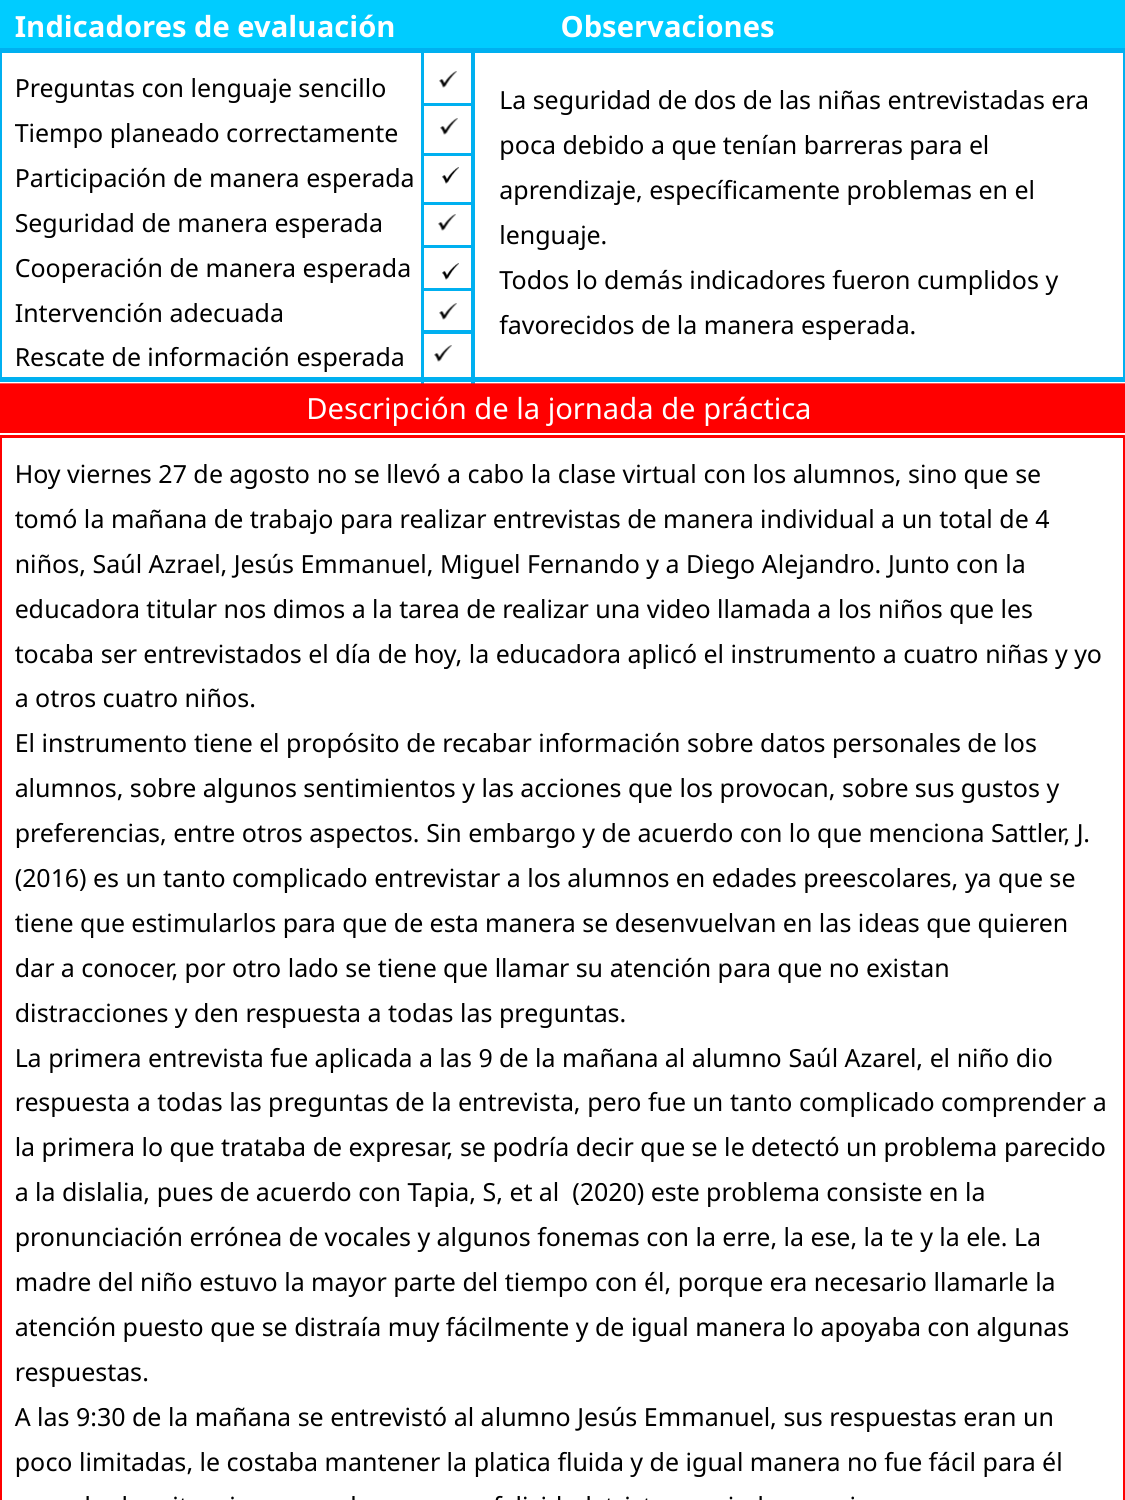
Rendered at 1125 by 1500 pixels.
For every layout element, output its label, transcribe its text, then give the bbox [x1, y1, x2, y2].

text_box Descripción de la jornada de práctica [0, 383, 1125, 433]
text_box Preguntas con lenguaje sencillo Tiempo planeado correctamente Participación de manera esperada Seguridad de manera esperada Cooperación de manera esperada Intervención adecuada Rescate de información esperada [0, 50, 421, 380]
picture [425, 292, 470, 329]
picture [425, 58, 470, 102]
picture [425, 157, 470, 201]
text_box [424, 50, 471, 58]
text_box La seguridad de dos de las niñas entrevistadas era poca debido a que tenían barreras para el aprendizaje, específicamente problemas en el lenguaje. Todos lo demás indicadores fueron cumplidos y favorecidos de la manera esperada. [484, 62, 1118, 347]
picture [425, 335, 470, 376]
picture [425, 107, 470, 152]
text_box Hoy viernes 27 de agosto no se llevó a cabo la clase virtual con los alumnos, sino que se tomó la mañana de trabajo para realizar entrevistas de manera individual a un total de 4 niños, Saúl Azrael, Jesús Emmanuel, Miguel Fernando y a Diego Alejandro. Junto con la educadora titular nos dimos a la tarea de realizar una video llamada a los niños que les tocaba ser entrevistados el día de hoy, la educadora aplicó el instrumento a cuatro niñas y yo a otros cuatro niños. El instrumento tiene el propósito de recabar información sobre datos personales de los alumnos, sobre algunos sentimientos y las acciones que los provocan, sobre sus gustos y preferencias, entre otros aspectos. Sin embargo y de acuerdo con lo que menciona Sattler, J. (2016) es un tanto complicado entrevistar a los alumnos en edades preescolares, ya que se tiene que estimularlos para que de esta manera se desenvuelvan en las ideas que quieren dar a conocer, por otro lado se tiene que llamar su atención para que no existan distracciones y den respuesta a todas las preguntas. La primera entrevista fue aplicada a las 9 de la mañana al alumno Saúl Azarel, el niño dio respuesta a todas las preguntas de la entrevista, pero fue un tanto complicado comprender a la primera lo que trataba de expresar, se podría decir que se le detectó un problema parecido a la dislalia, pues de acuerdo con Tapia, S, et al (2020) este problema consiste en la pronunciación errónea de vocales y algunos fonemas con la erre, la ese, la te y la ele. La madre del niño estuvo la mayor parte del tiempo con él, porque era necesario llamarle la atención puesto que se distraía muy fácilmente y de igual manera lo apoyaba con algunas respuestas. A las 9:30 de la mañana se entrevistó al alumno Jesús Emmanuel, sus respuestas eran un poco limitadas, le costaba mantener la platica fluida y de igual manera no fue fácil para él recordar las situaciones que le provocan felicidad, tristeza, miedo y enojo. A las 10 de la mañana fue entrevistado el niño Miguel Fernando. La actitud de él, siempre [0, 436, 1125, 1500]
text_box Indicadores de evaluación Observaciones [0, 0, 1125, 50]
picture [425, 206, 470, 244]
text_box Preguntas con lenguaje sencillo Tiempo planeado correctamente Participación de manera esperada Seguridad de manera esperada Cooperación de manera esperada Intervención adecuada Rescate de información esperada [475, 50, 1125, 380]
picture [425, 249, 470, 287]
